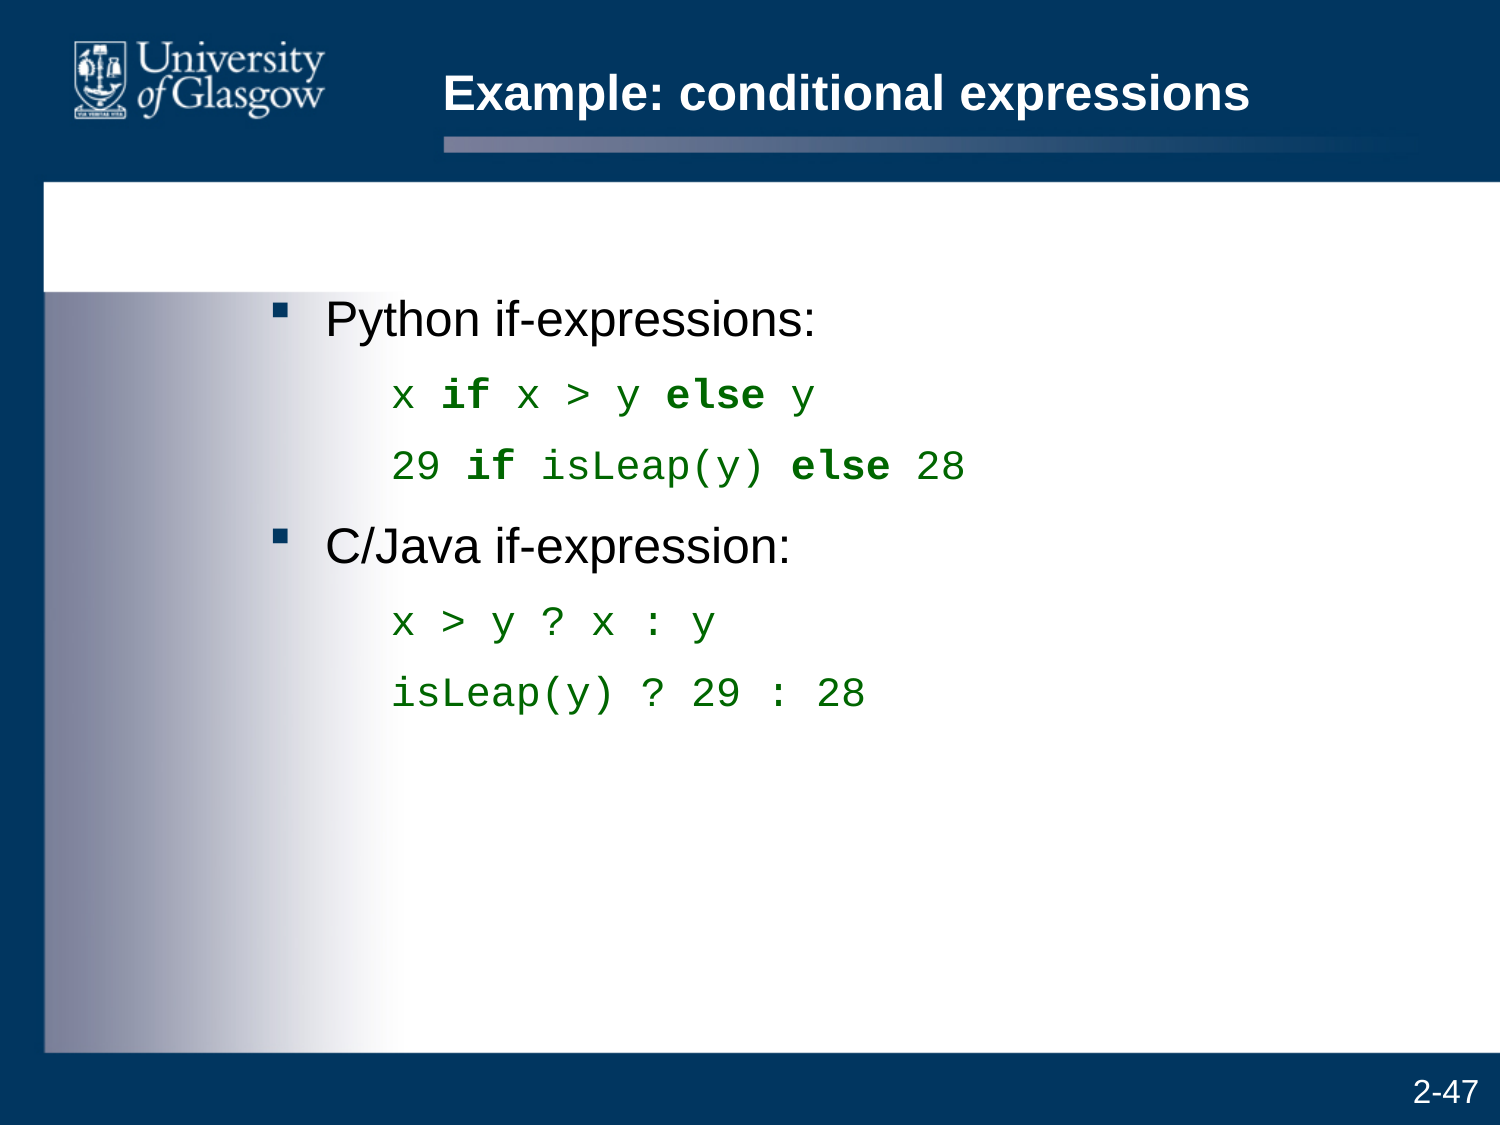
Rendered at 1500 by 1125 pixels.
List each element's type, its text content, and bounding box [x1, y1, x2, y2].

title Example: conditional expressions [427, 30, 1436, 150]
list Python if-expressions: x if x > y else y 29 if isLeap(y) else 28 C/Java if-expression: x > y ? x : y isLeap(y) ? 29 : 28 [253, 278, 1435, 1038]
picture [0, 0, 1500, 1125]
